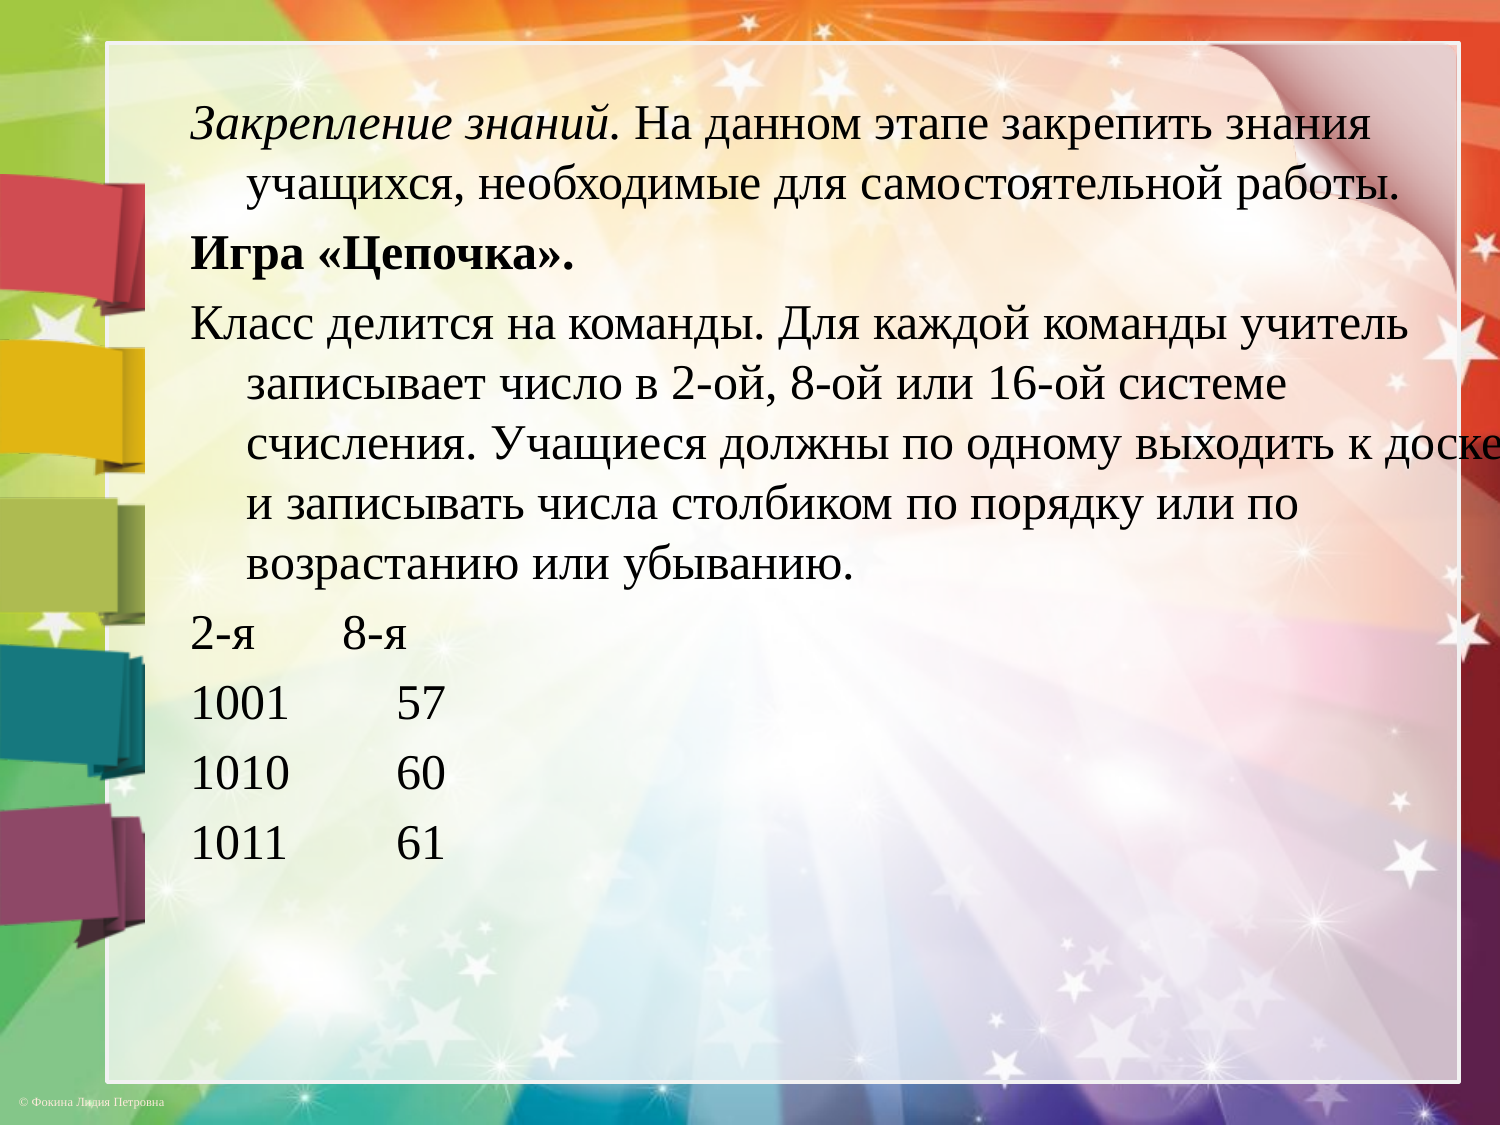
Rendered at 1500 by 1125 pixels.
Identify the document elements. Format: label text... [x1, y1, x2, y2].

picture [0, 0, 1500, 1125]
list Закрепление знаний. На данном этапе закрепить знания учащихся, необходимые для самостоятельной работы. Игра «Цепочка». Класс делится на команды. Для каждой команды учитель записывает число в 2-ой, 8-ой или 16-ой системе счисления. Учащиеся должны по одному выходить к доске и записывать числа столбиком по порядку или по возрастанию или убыванию. 2-я 8-я 1001 57 1010 60 1011 61 [175, 82, 1500, 825]
